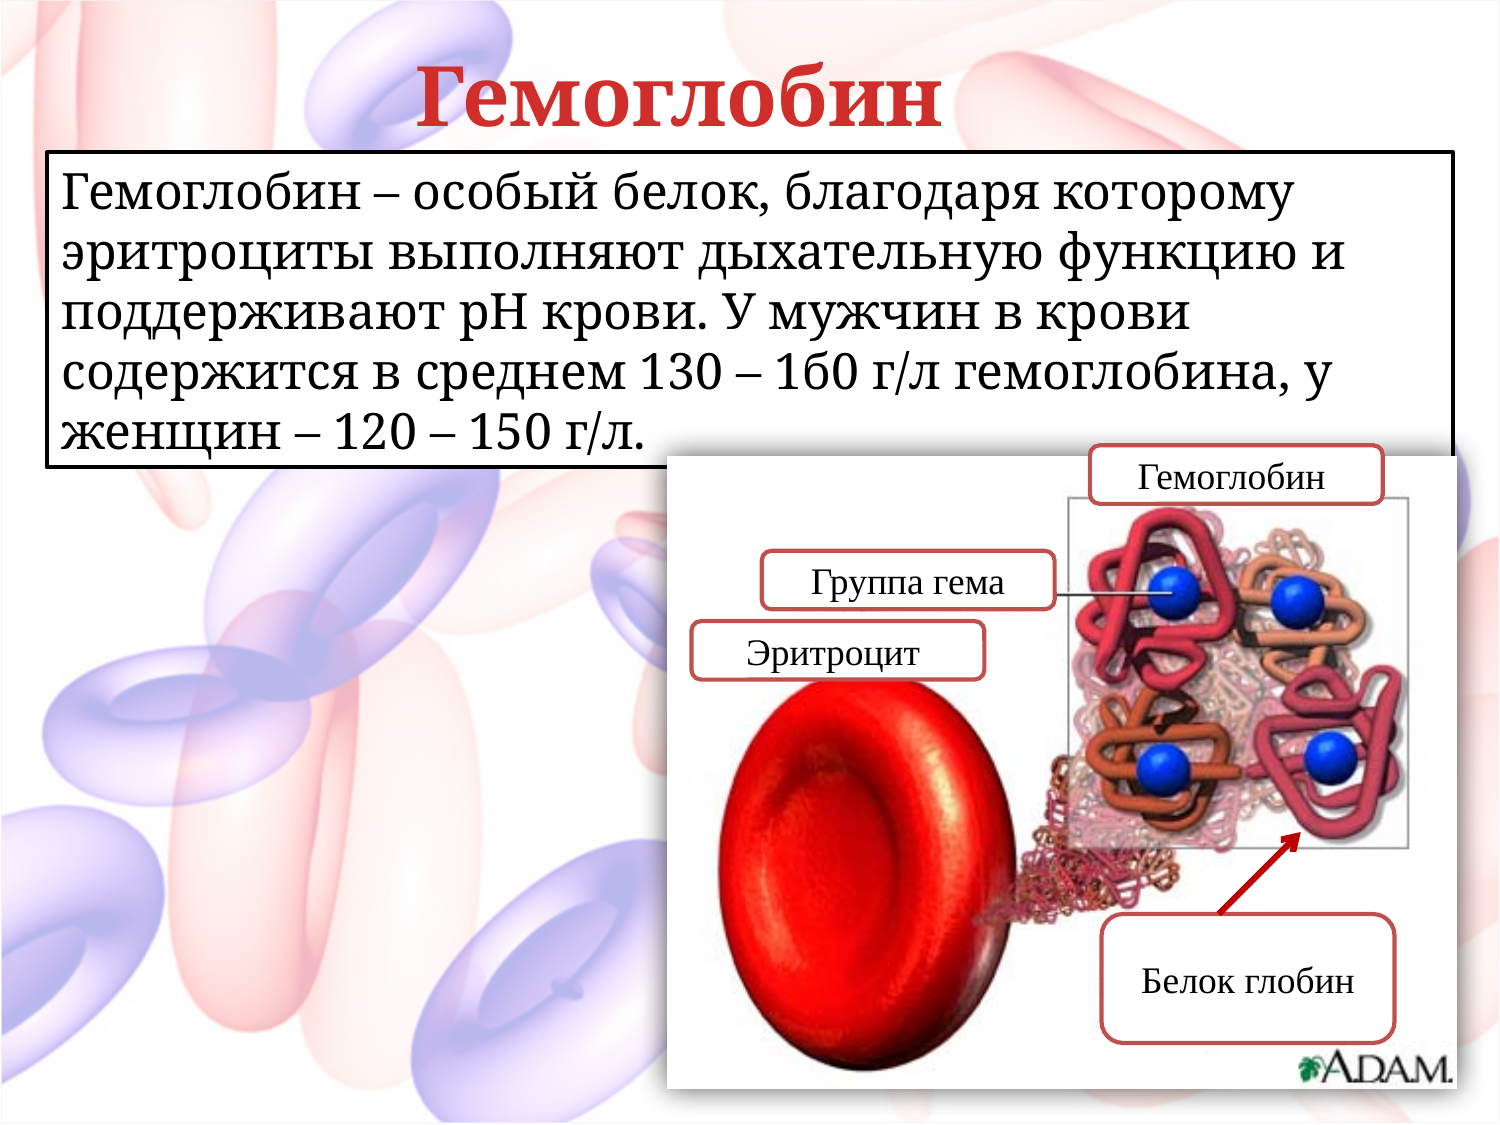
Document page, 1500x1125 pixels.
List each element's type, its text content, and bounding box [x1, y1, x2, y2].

text_box Гемоглобин [1087, 443, 1385, 455]
text_box Гемоглобин – особый белок, благодаря которому эритроциты выполняют дыхательную функцию и поддерживают рН крови. У мужчин в крови содержится в среднем 130 – 1б0 г/л гемоглобина, у женщин – 120 – 150 г/л. [45, 150, 1455, 469]
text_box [1218, 831, 1302, 915]
picture [667, 456, 1458, 1089]
text_box Гемоглобин [400, 35, 981, 150]
